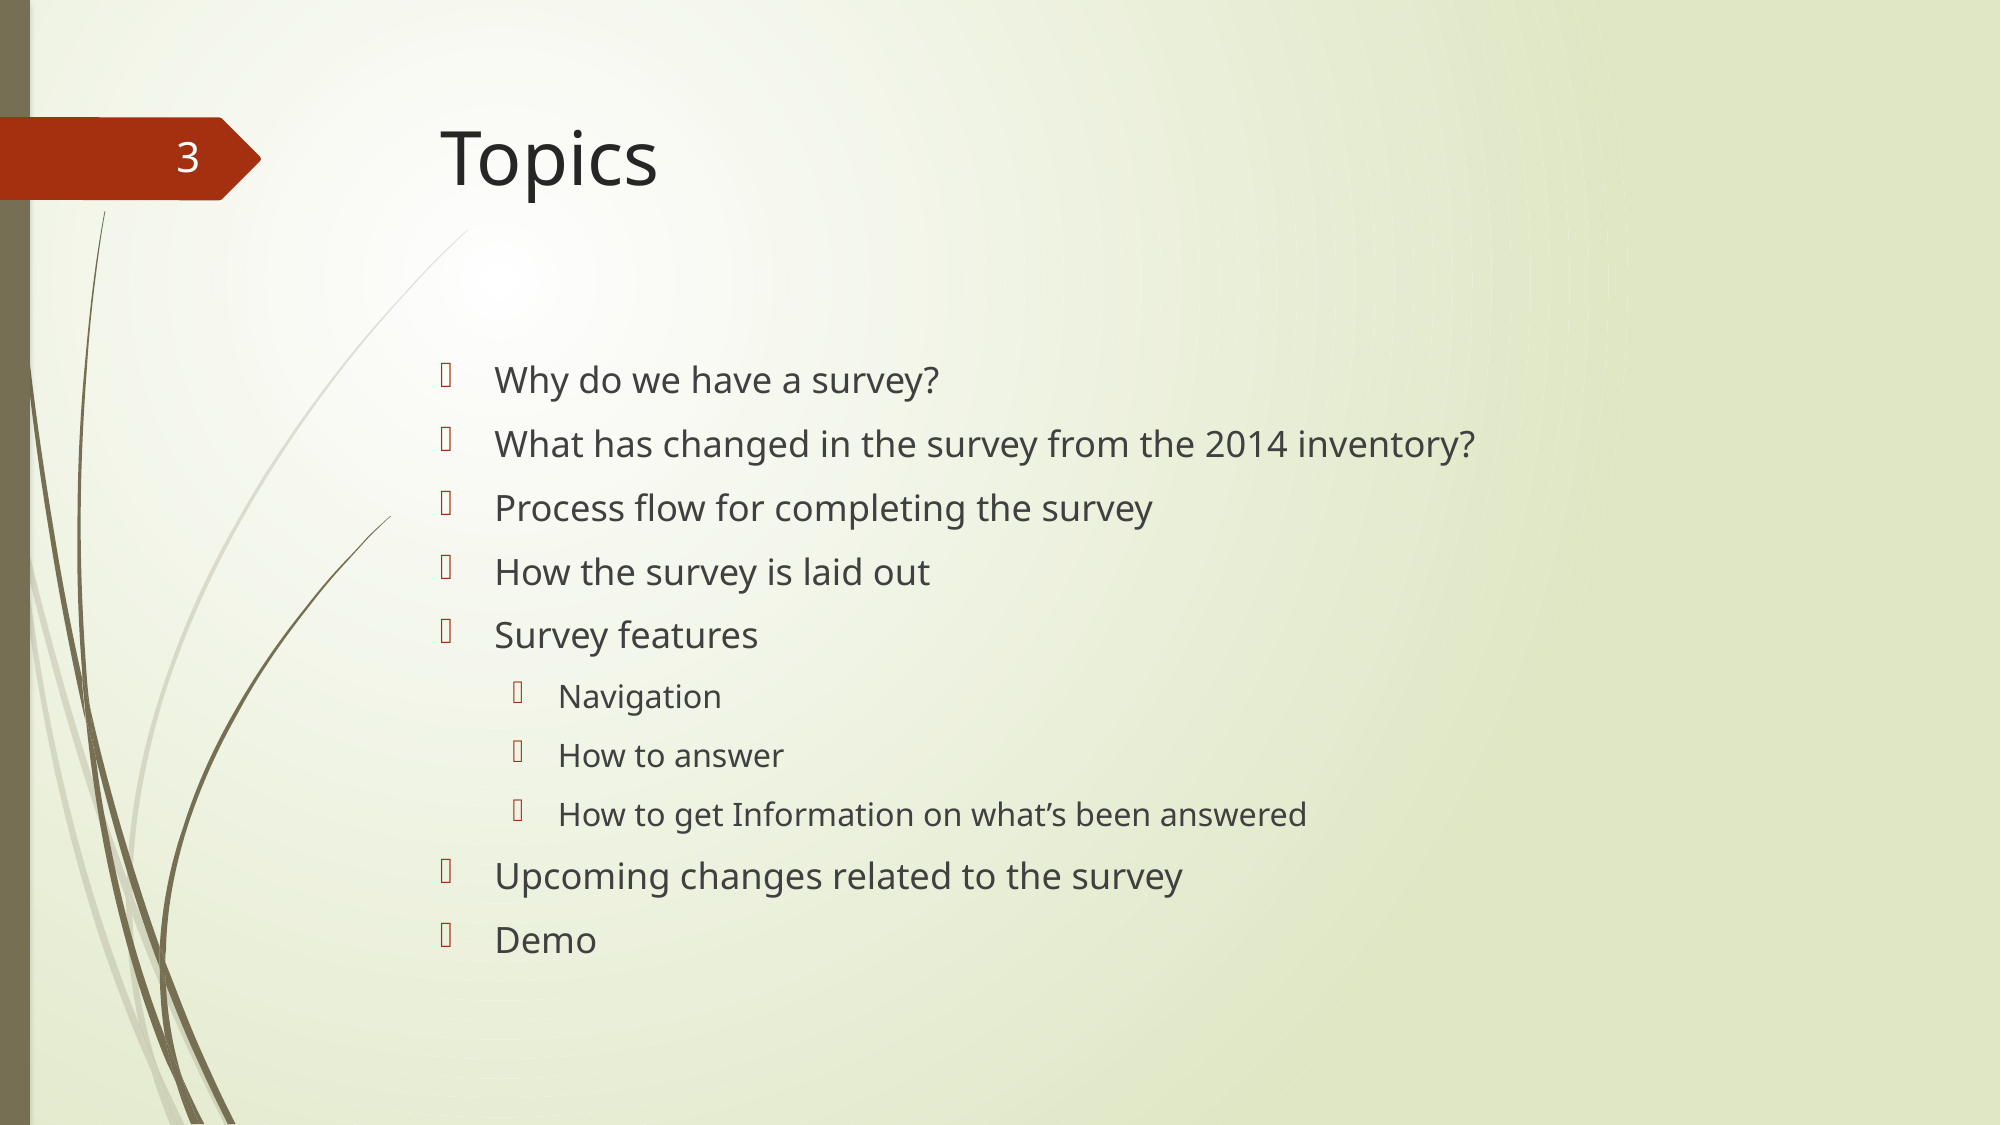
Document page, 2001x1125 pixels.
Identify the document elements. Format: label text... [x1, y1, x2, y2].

title Topics [425, 102, 1888, 313]
list Why do we have a survey? What has changed in the survey from the 2014 inventory? Process flow for completing the survey How the survey is laid out Survey features Navigation How to answer How to get Information on what’s been answered Upcoming changes related to the survey Demo [424, 350, 1888, 970]
slide_number 3 [87, 129, 216, 190]
